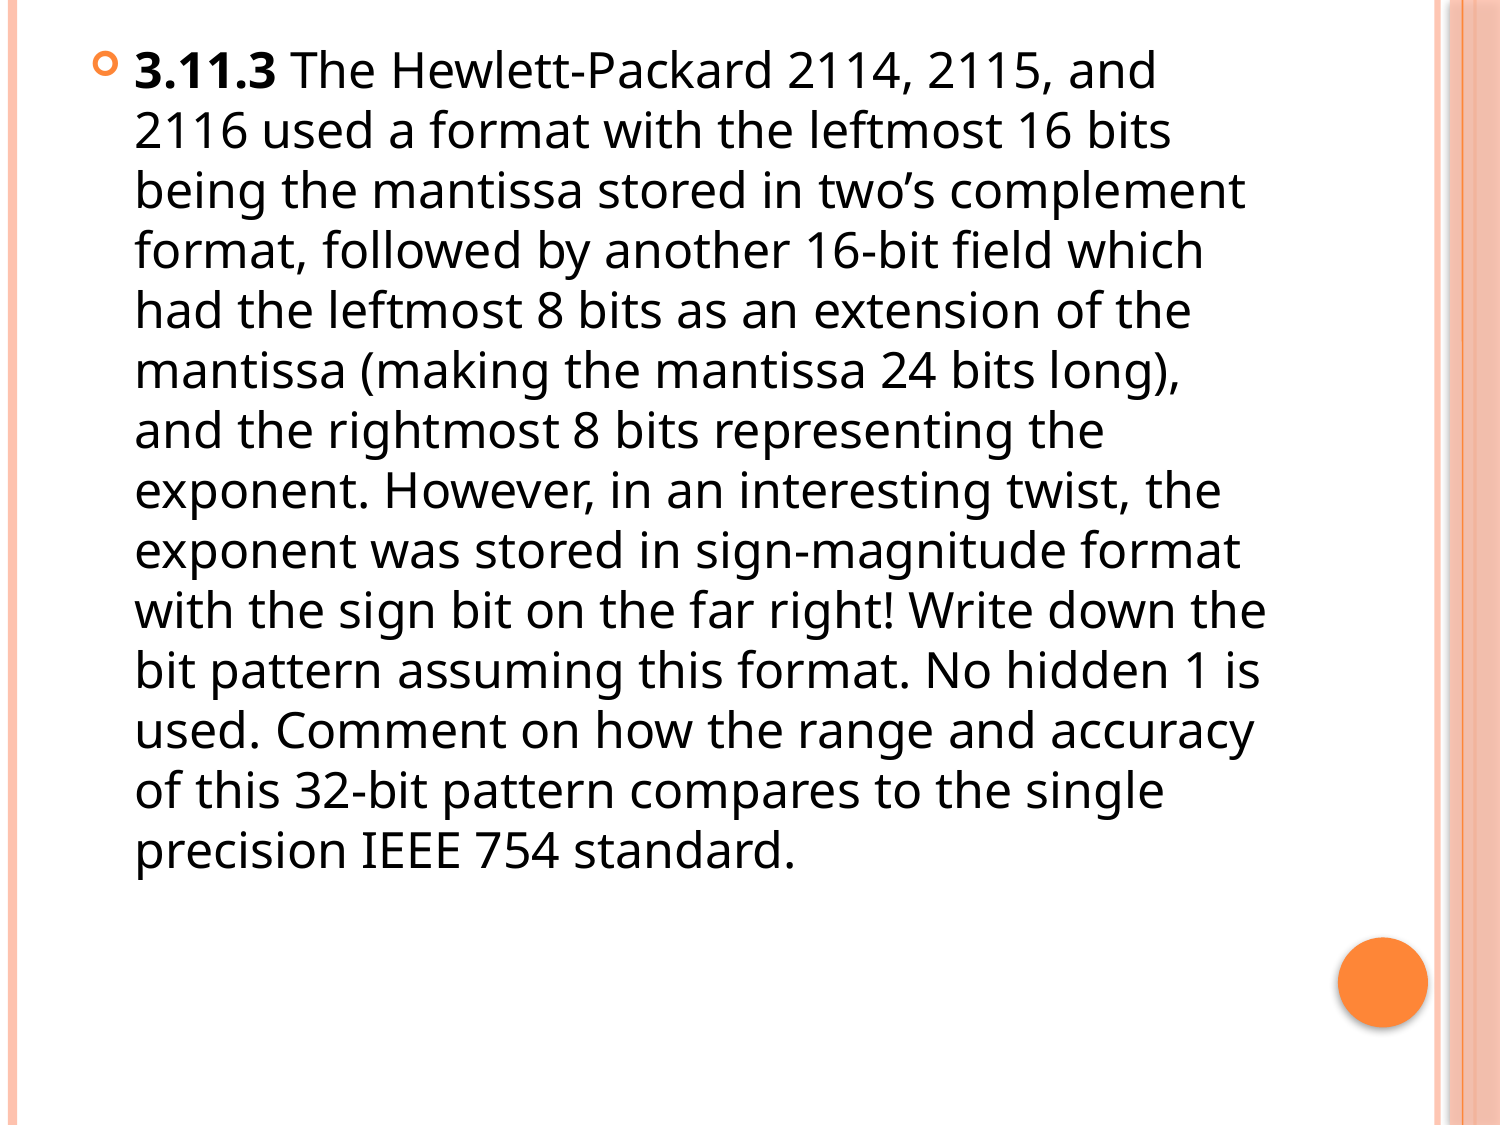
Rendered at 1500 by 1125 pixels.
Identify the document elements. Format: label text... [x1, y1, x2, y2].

list 3.11.3 The Hewlett-Packard 2114, 2115, and 2116 used a format with the leftmost 16 bits being the mantissa stored in two’s complement format, followed by another 16-bit field which had the leftmost 8 bits as an extension of the mantissa (making the mantissa 24 bits long), and the rightmost 8 bits representing the exponent. However, in an interesting twist, the exponent was stored in sign-magnitude format with the sign bit on the far right! Write down the bit pattern assuming this format. No hidden 1 is used. Comment on how the range and accuracy of this 32-bit pattern compares to the single precision IEEE 754 standard. [75, 30, 1300, 1062]
